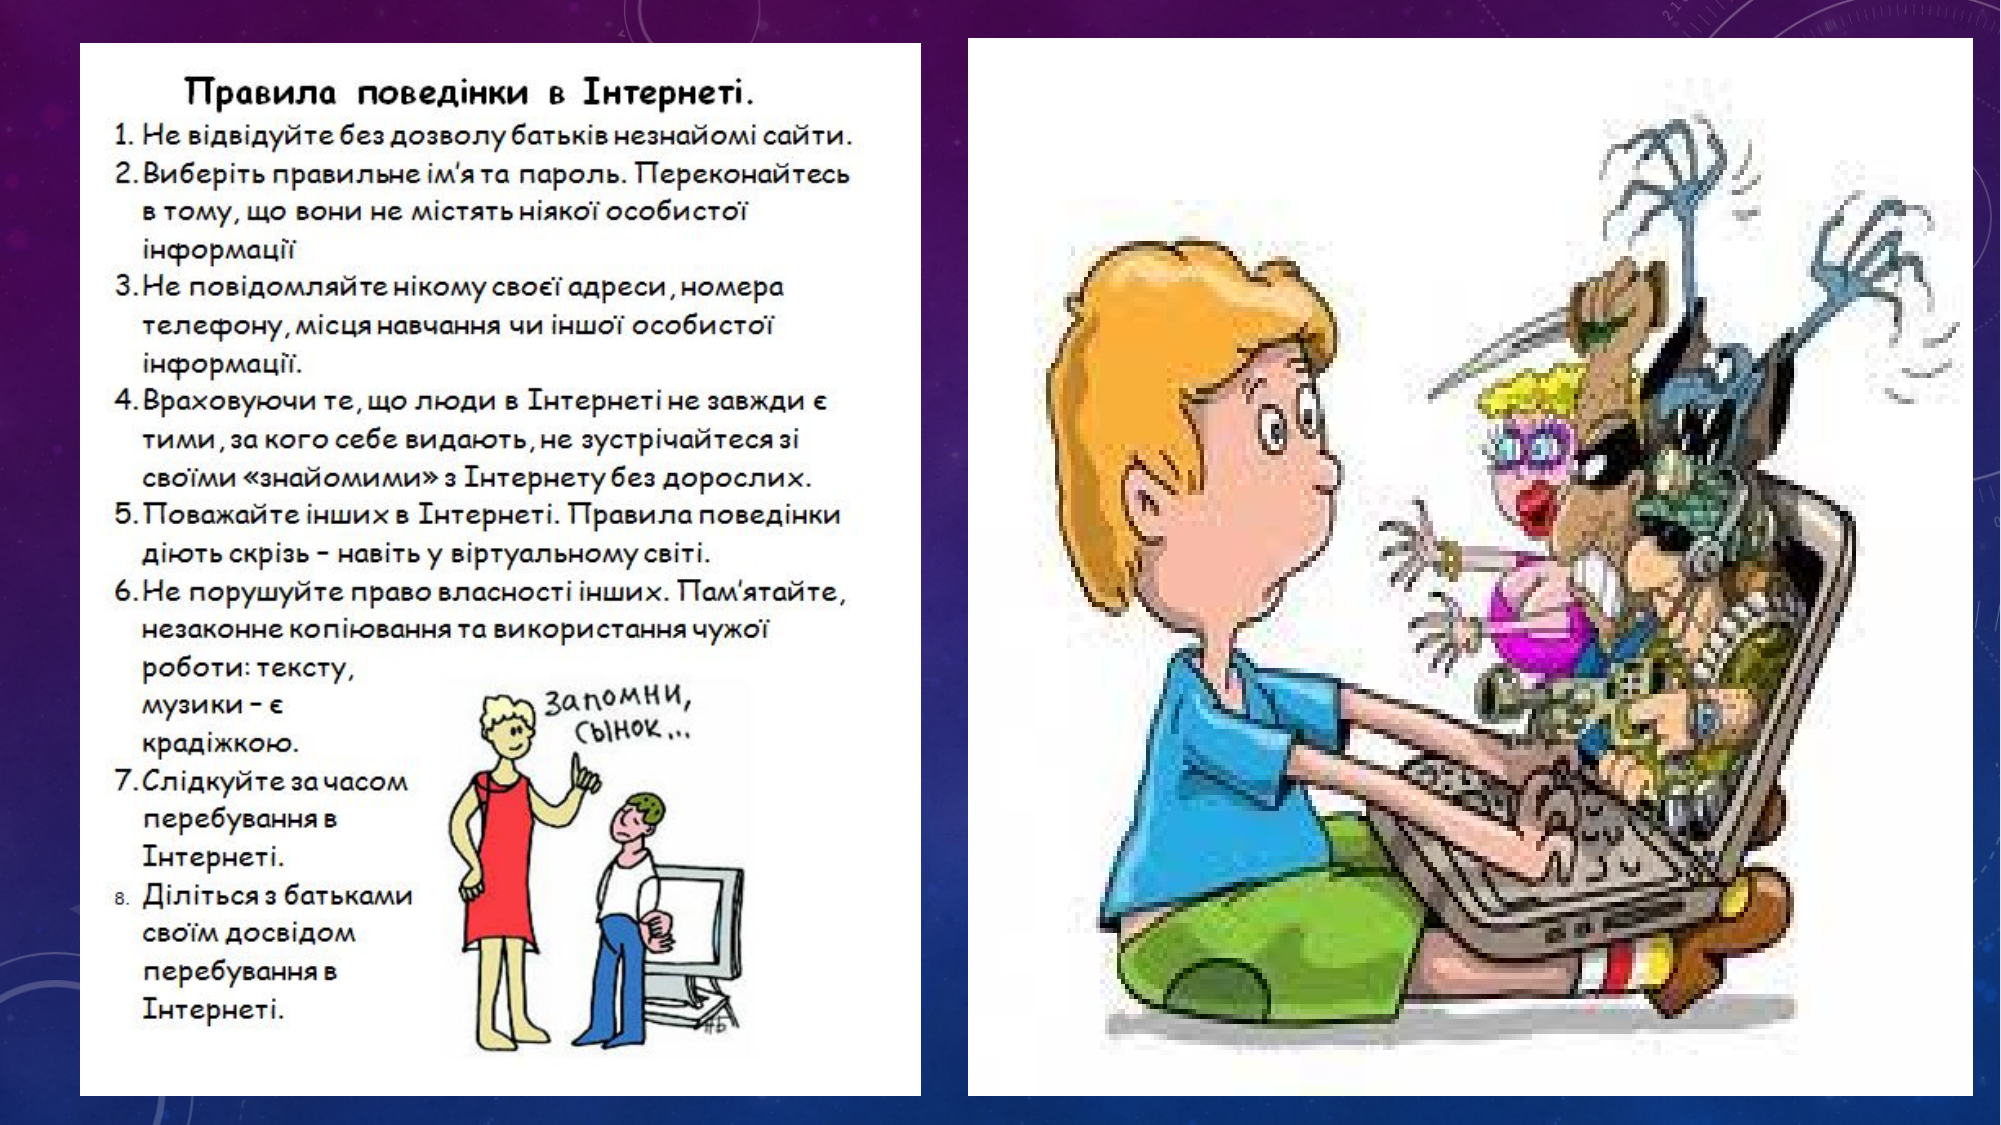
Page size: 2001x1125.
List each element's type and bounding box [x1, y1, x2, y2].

picture [0, 0, 2001, 1125]
list [79, 43, 921, 1096]
